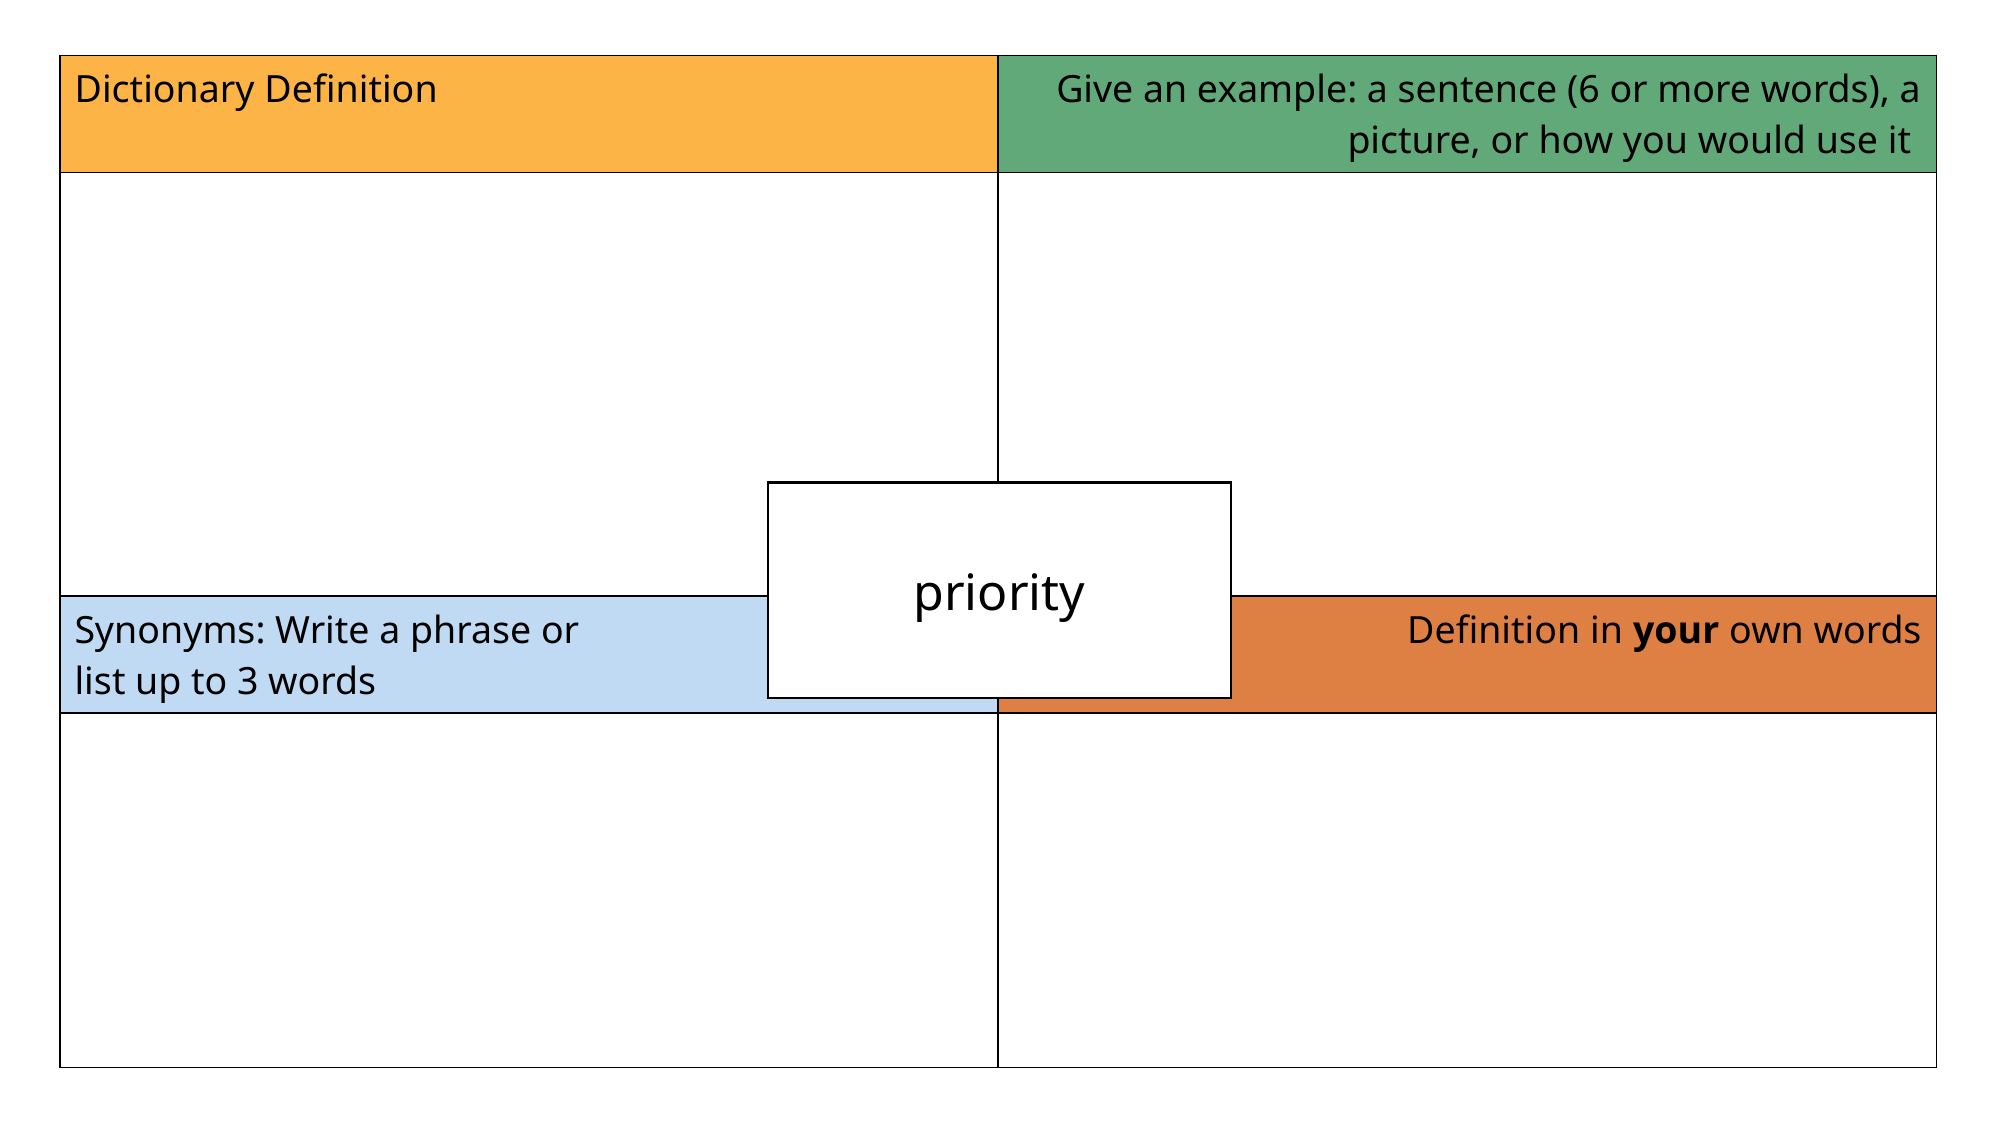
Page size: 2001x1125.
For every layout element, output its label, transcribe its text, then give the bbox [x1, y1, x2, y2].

table_cell Definition in your own words [999, 597, 1936, 712]
text_box priority [767, 481, 1232, 699]
table_cell [999, 173, 1936, 595]
table_cell [999, 714, 1936, 1067]
table_cell [61, 714, 997, 1067]
table_header Dictionary Definition [61, 56, 997, 172]
table_header Give an example: a sentence (6 or more words), a picture, or how you would use it [999, 56, 1936, 172]
table_cell Synonyms: Write a phrase or list up to 3 words [61, 597, 997, 712]
table_cell [61, 173, 997, 595]
